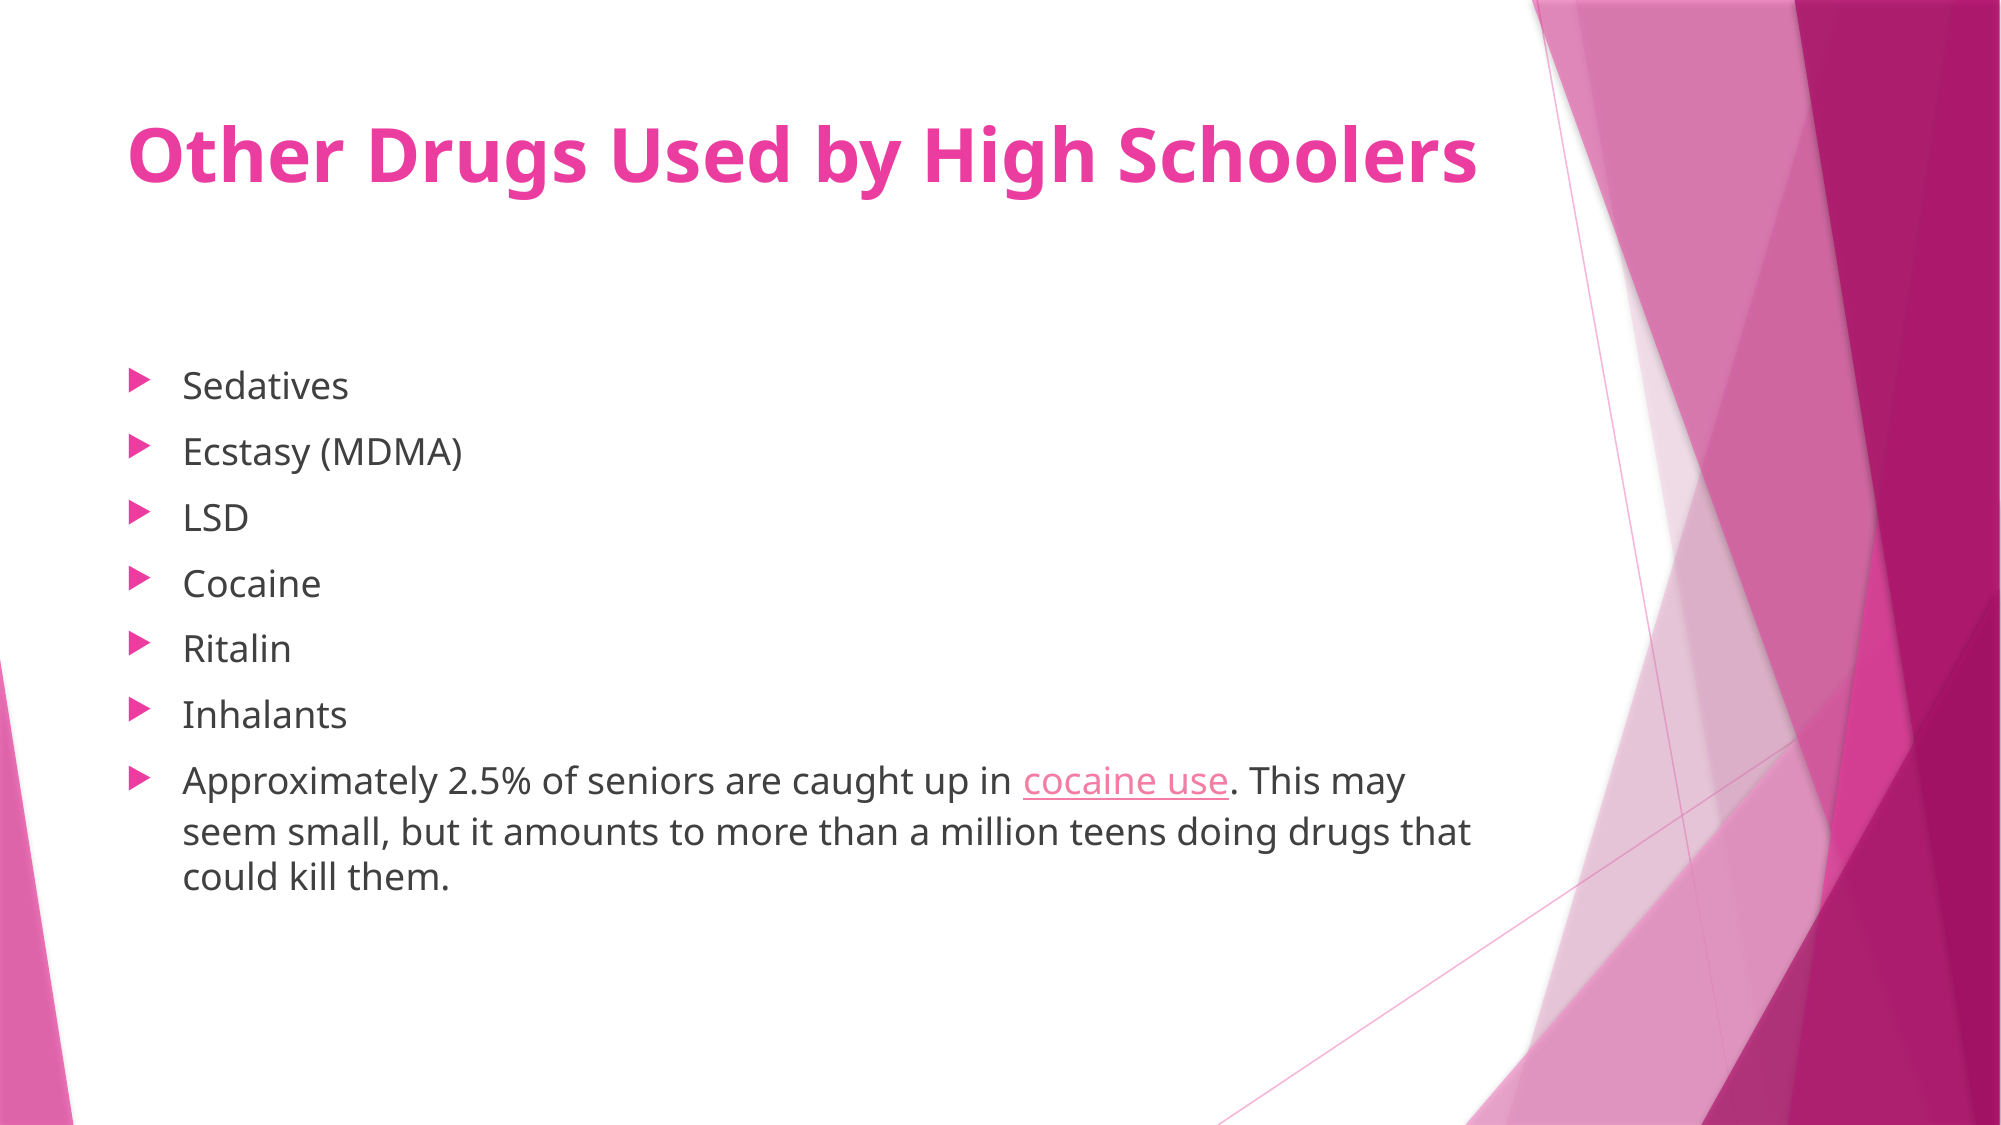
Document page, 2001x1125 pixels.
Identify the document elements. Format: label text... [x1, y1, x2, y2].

list Sedatives Ecstasy (MDMA) LSD Cocaine Ritalin Inhalants Approximately 2.5% of seniors are caught up in cocaine use. This may seem small, but it amounts to more than a million teens doing drugs that could kill them. [111, 354, 1522, 992]
title Other Drugs Used by High Schoolers [111, 99, 1522, 317]
